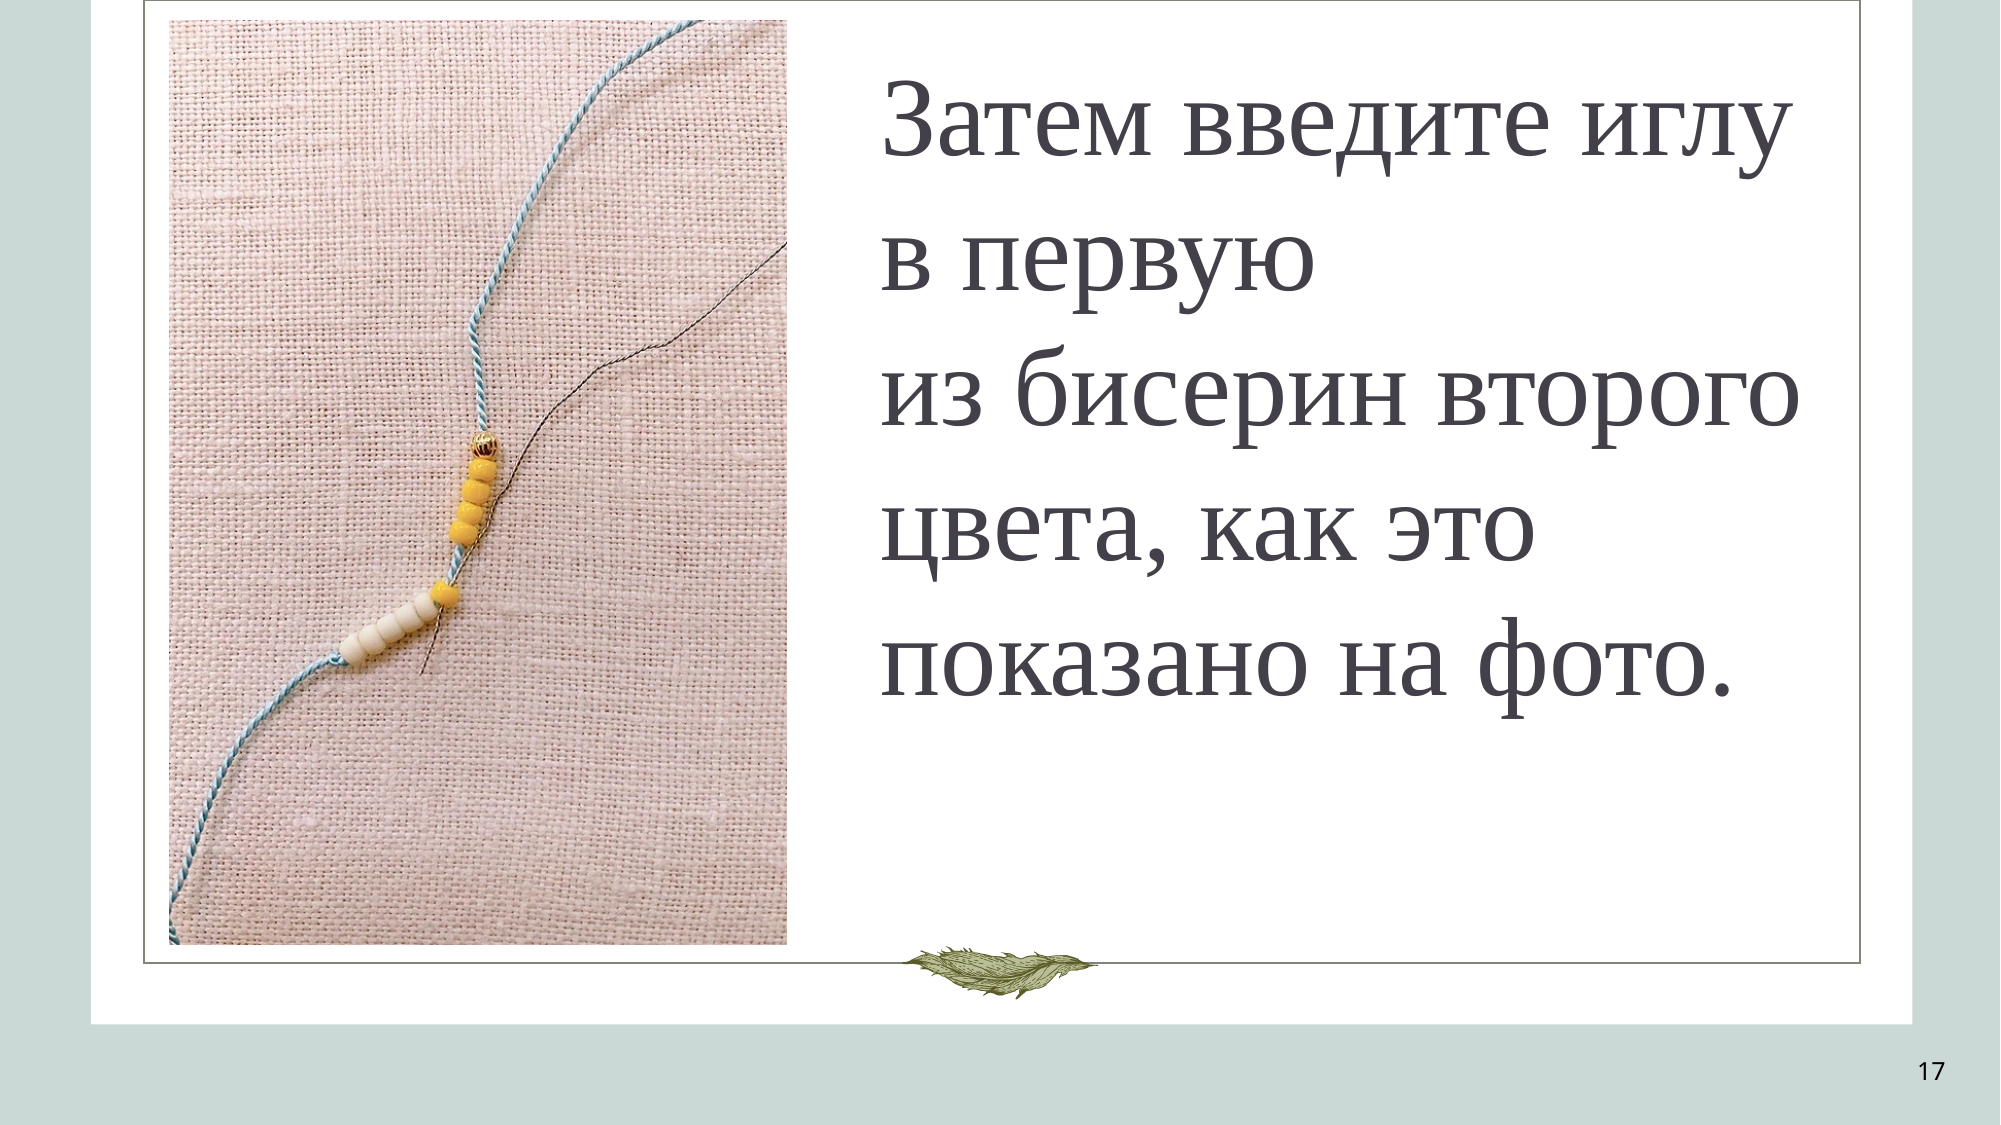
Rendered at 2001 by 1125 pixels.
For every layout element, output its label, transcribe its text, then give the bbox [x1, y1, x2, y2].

picture [169, 20, 787, 945]
slide_number 17 [1510, 1042, 1961, 1103]
picture [900, 941, 1099, 1000]
text_box Затем введите иглу в первую из бисерин второго цвета, как это показано на фото. [865, 35, 1867, 726]
